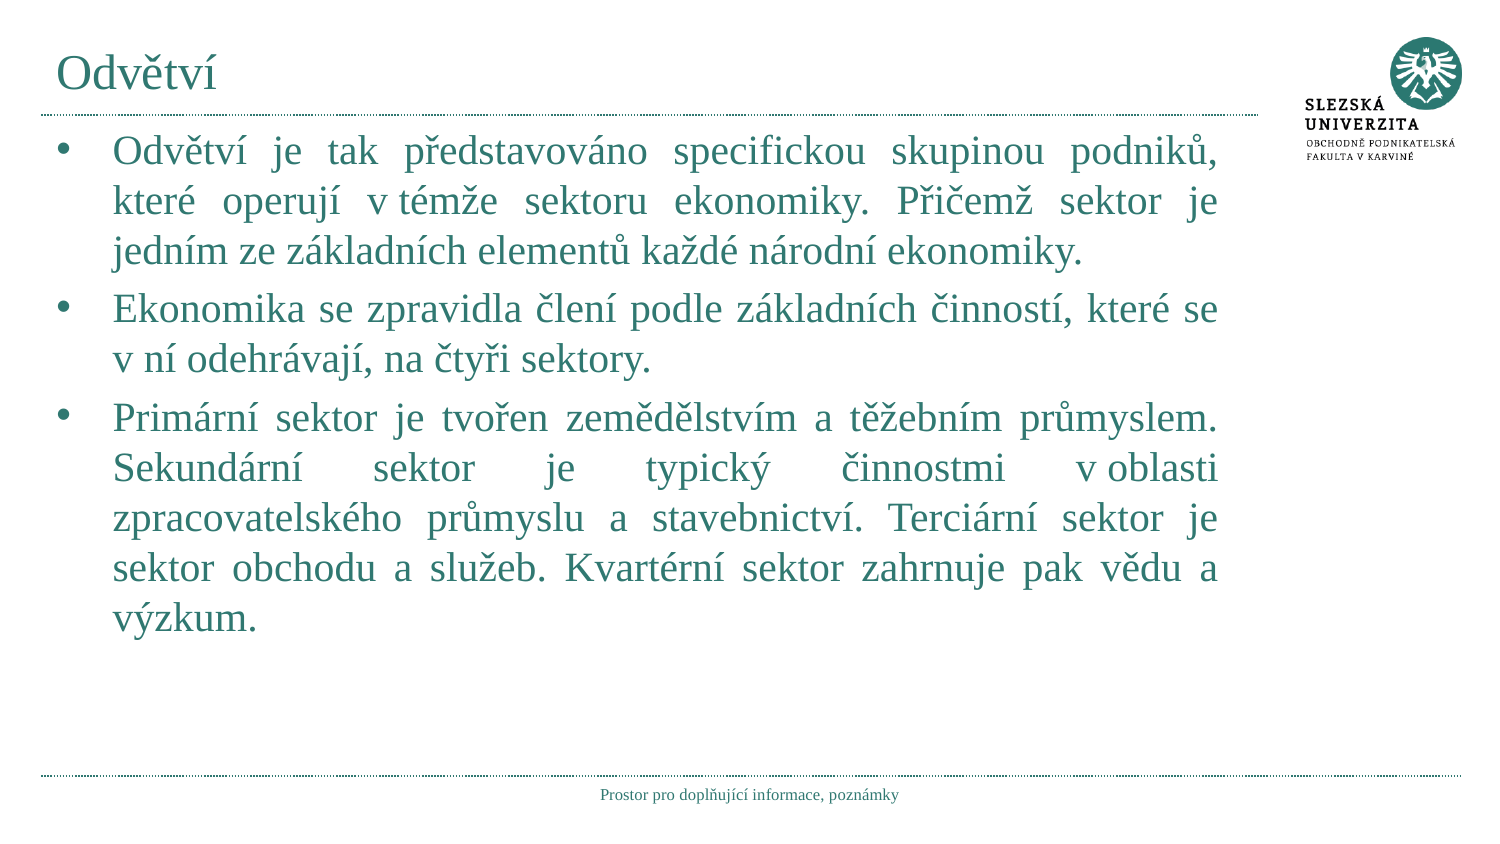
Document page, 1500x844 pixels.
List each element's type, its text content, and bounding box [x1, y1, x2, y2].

text_box Odvětví je tak představováno specifickou skupinou podniků, které operují v témže sektoru ekonomiky. Přičemž sektor je jedním ze základních elementů každé národní ekonomiky. Ekonomika se zpravidla člení podle základních činností, které se v ní odehrávají, na čtyři sektory. Primární sektor je tvořen zemědělstvím a těžebním průmyslem. Sekundární sektor je typický činnostmi v oblasti zpracovatelského průmyslu a stavebnictví. Terciární sektor je sektor obchodu a služeb. Kvartérní sektor zahrnuje pak vědu a výzkum. [41, 115, 1235, 624]
picture [1305, 37, 1462, 160]
title Odvětví [41, 32, 1034, 116]
text_box Prostor pro doplňující informace, poznámky [442, 776, 1058, 811]
